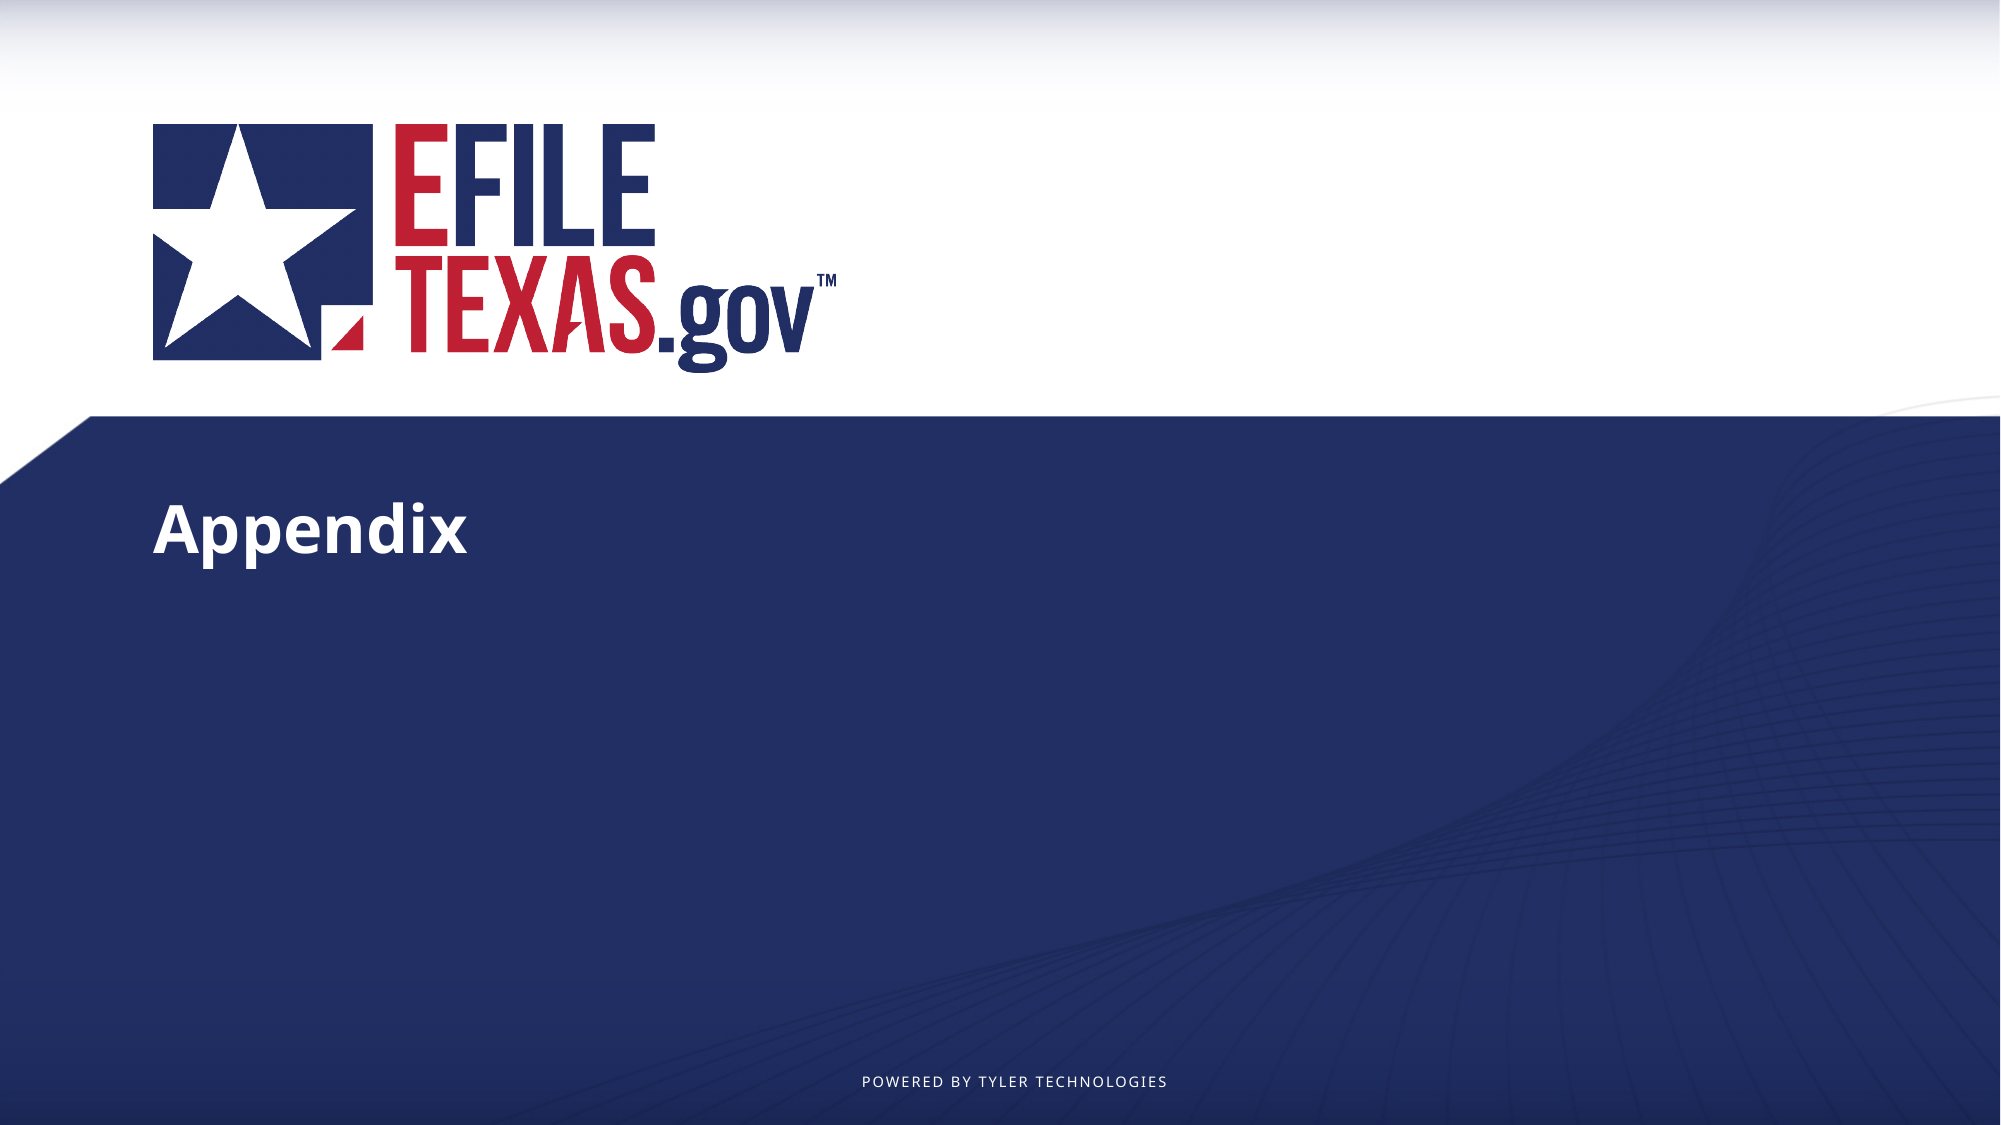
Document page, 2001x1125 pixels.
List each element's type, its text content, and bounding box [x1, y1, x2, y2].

title Appendix [153, 424, 1390, 630]
picture [0, 0, 2001, 1125]
